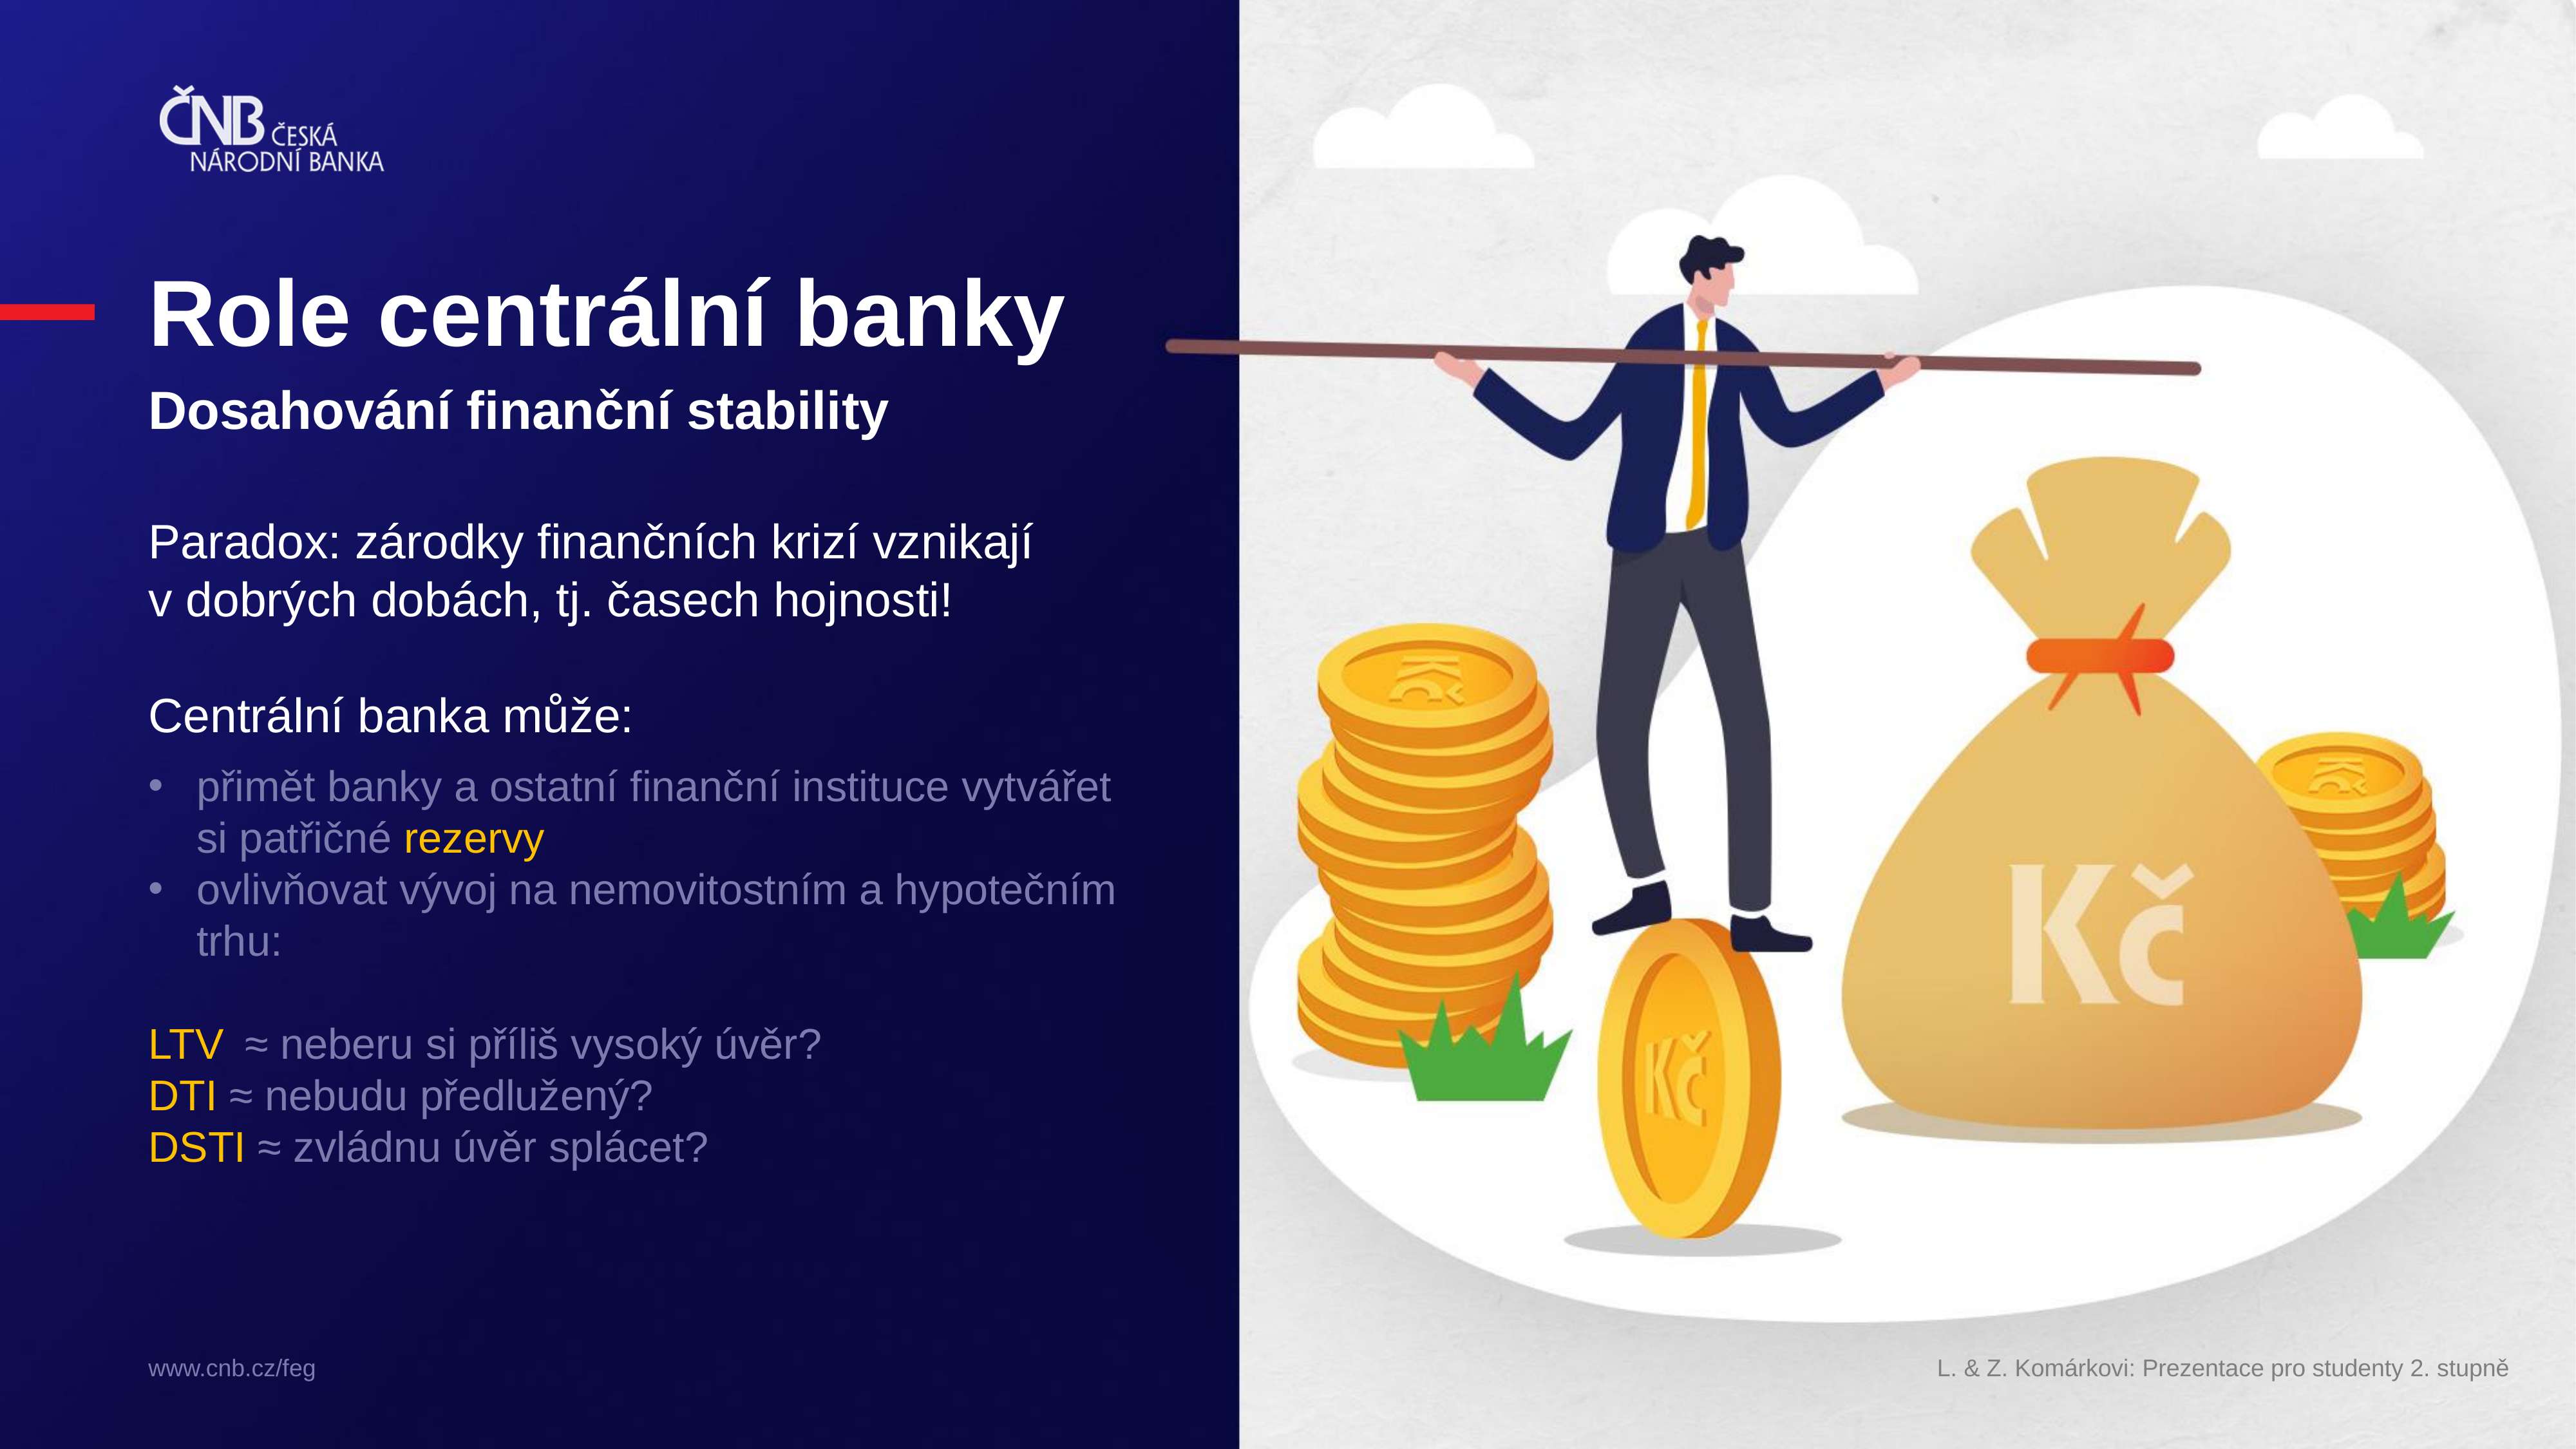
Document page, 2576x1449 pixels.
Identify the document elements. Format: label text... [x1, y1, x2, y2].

text_box Paradox: zárodky finančních krizí vznikají v dobrých dobách, tj. časech hojnosti! Centrální banka může: přimět banky a ostatní finanční instituce vytvářet si patřičné rezervy ovlivňovat vývoj na nemovitostním a hypotečním trhu: LTV ≈ neberu si příliš vysoký úvěr? DTI ≈ nebudu předlužený? DSTI ≈ zvládnu úvěr splácet? [138, 506, 1209, 1343]
text_box [0, 304, 95, 320]
text_box L. & Z. Komárkovi: Prezentace pro studenty 2. stupně [1469, 1347, 2520, 1387]
text_box Role centrální banky [138, 247, 1238, 370]
picture [0, 0, 2576, 1449]
text_box www.cnb.cz/feg [138, 1347, 612, 1387]
text_box Dosahování finanční stability [138, 361, 995, 445]
